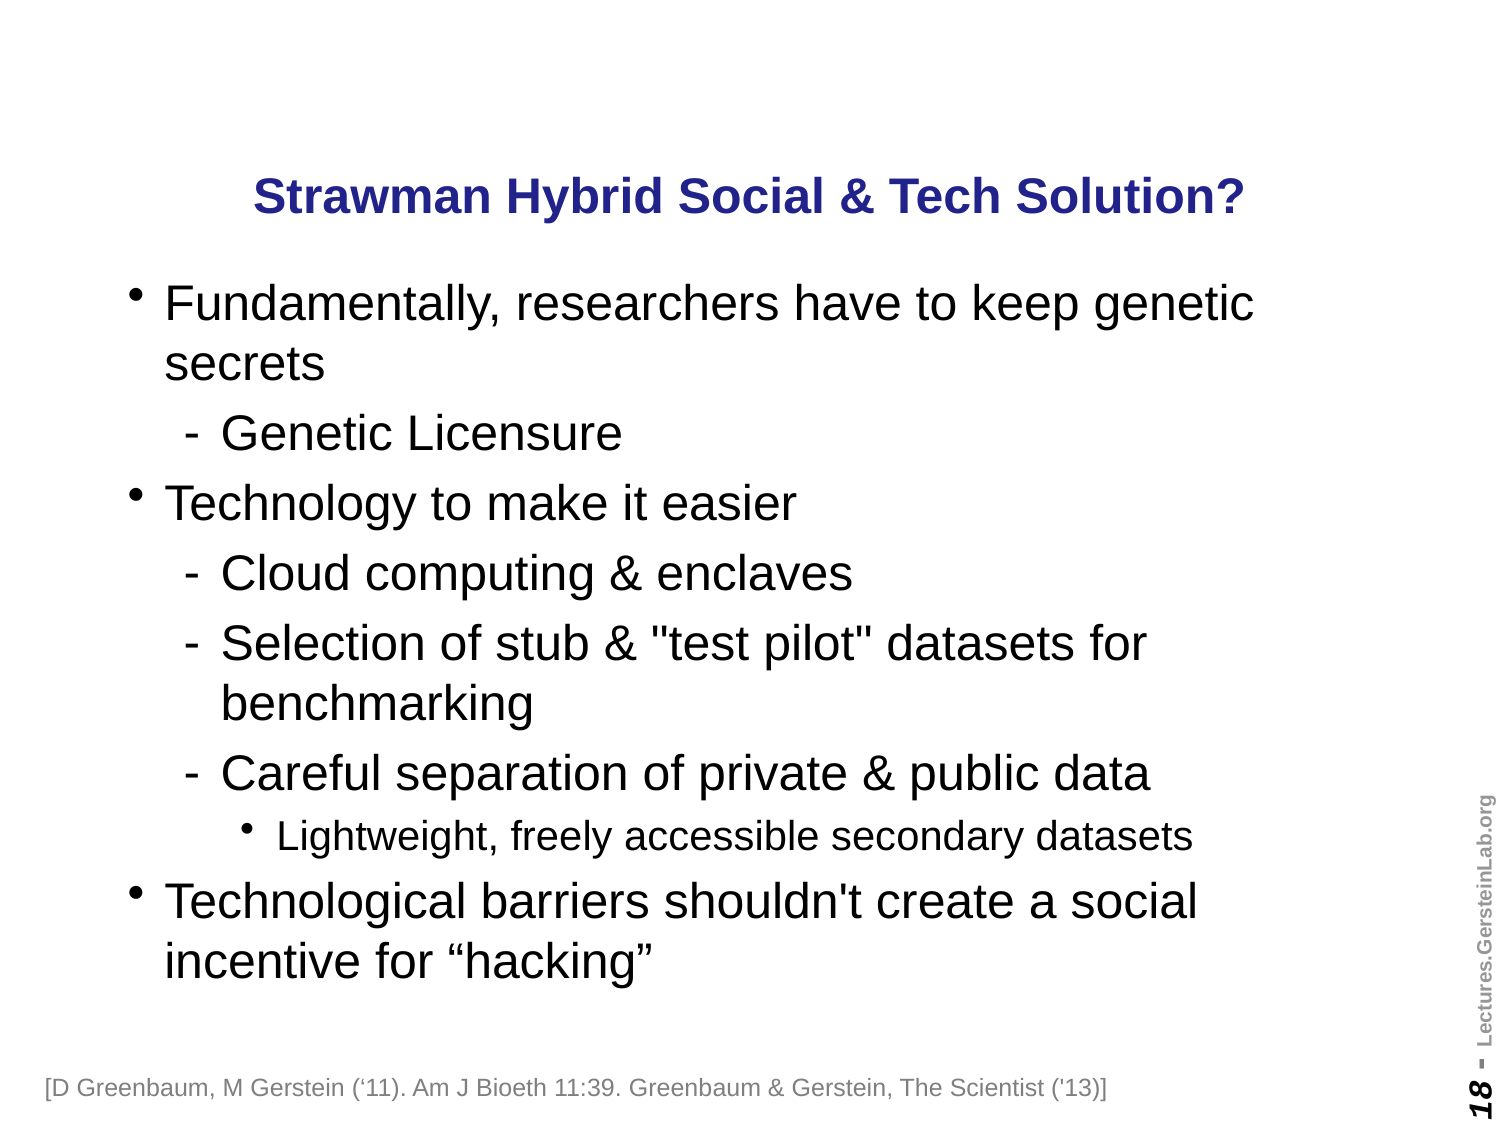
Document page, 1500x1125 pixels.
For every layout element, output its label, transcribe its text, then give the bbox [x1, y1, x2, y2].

title Strawman Hybrid Social & Tech Solution? [112, 99, 1388, 262]
text_box [D Greenbaum, M Gerstein (‘11). Am J Bioeth 11:39. Greenbaum & Gerstein, The Scientist ('13)] [29, 1064, 1125, 1110]
list Fundamentally, researchers have to keep genetic secrets Genetic Licensure Technology to make it easier Cloud computing & enclaves Selection of stub & "test pilot" datasets for benchmarking Careful separation of private & public data Lightweight, freely accessible secondary datasets Technological barriers shouldn't create a social incentive for “hacking” [112, 262, 1388, 1024]
